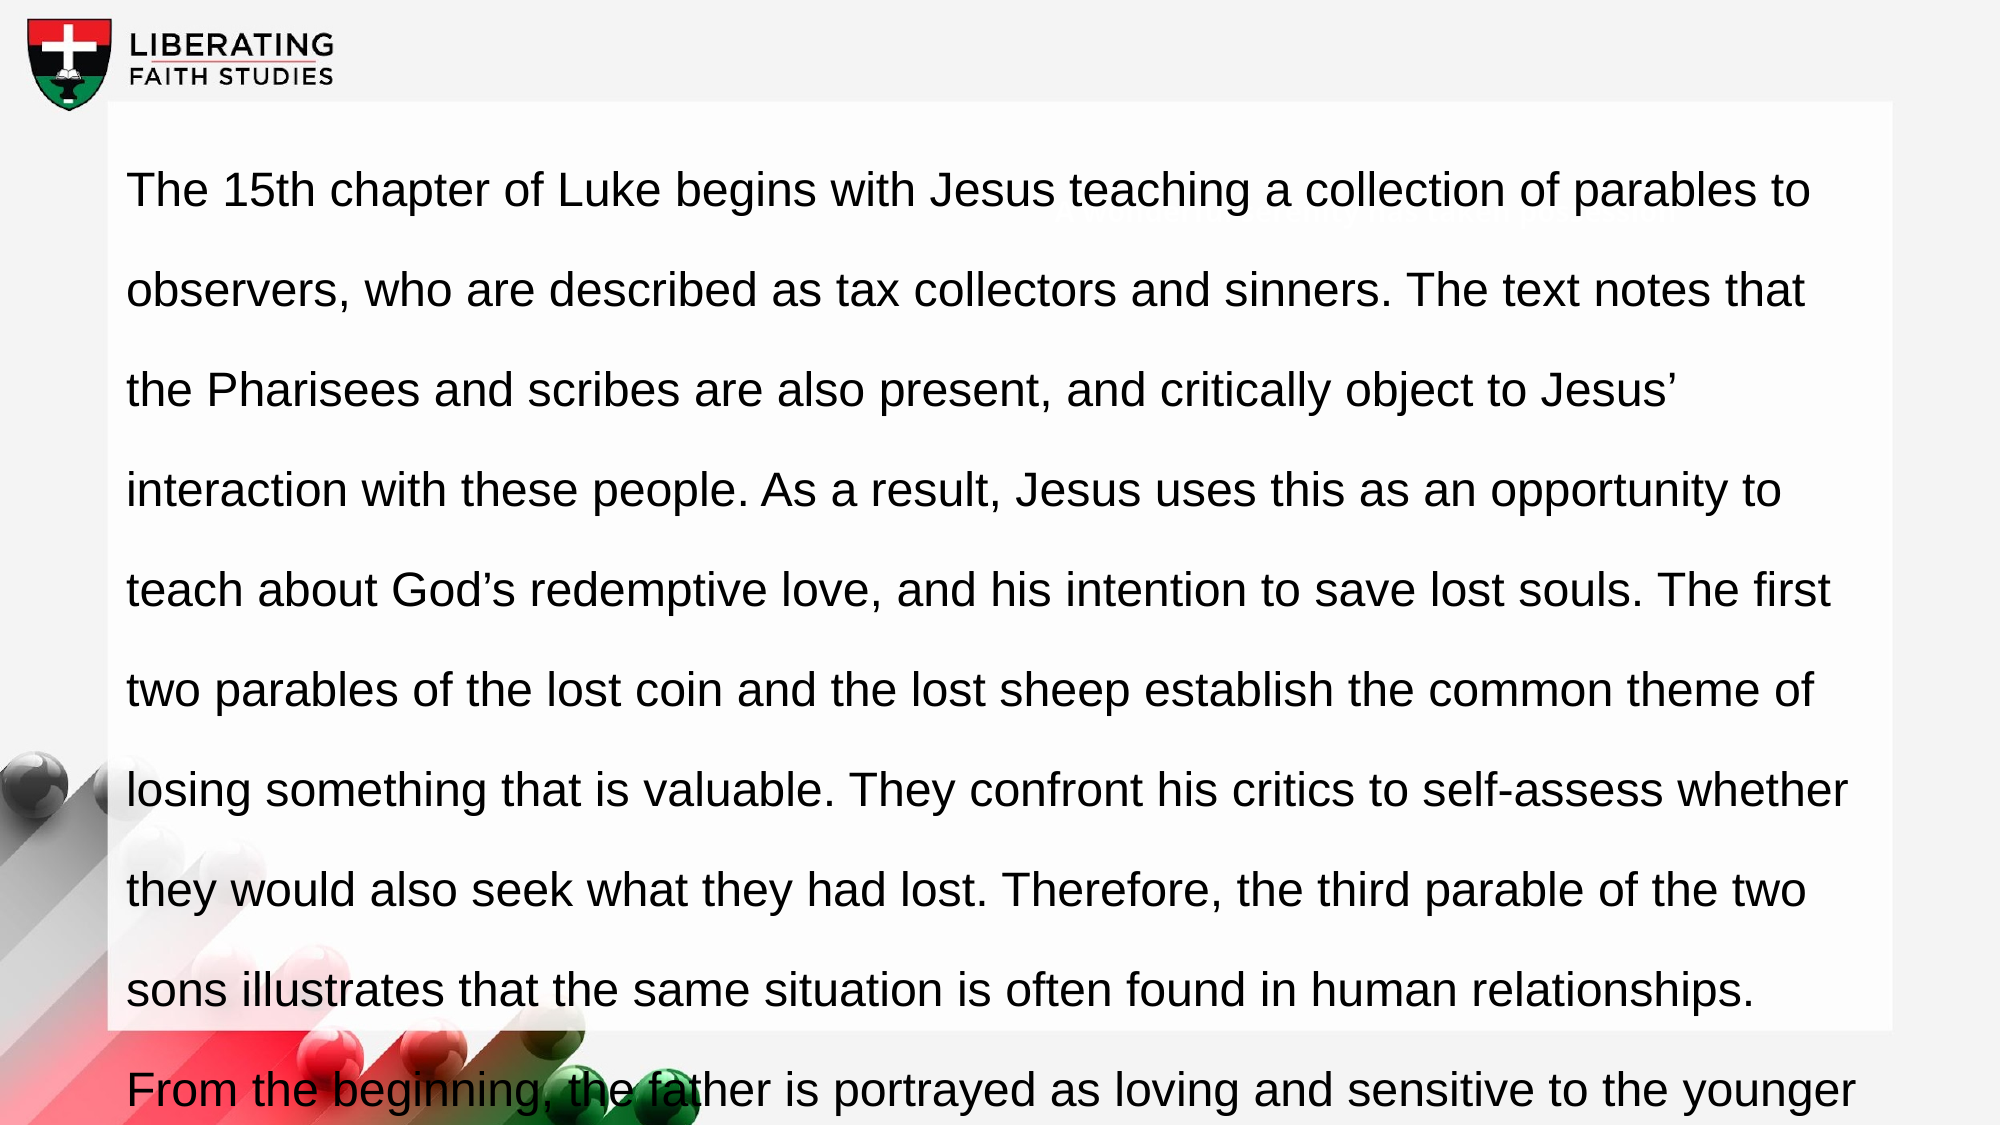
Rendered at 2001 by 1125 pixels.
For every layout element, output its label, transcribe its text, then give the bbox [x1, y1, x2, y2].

picture [0, 0, 2000, 1125]
text_box The 15th chapter of Luke begins with Jesus teaching a collection of parables to observers, who are described as tax collectors and sinners. The text notes that the Pharisees and scribes are also present, and critically object to Jesus’ interaction with these people. As a result, Jesus uses this as an opportunity to teach about God’s redemptive love, and his intention to save lost souls. The first two parables of the lost coin and the lost sheep establish the common theme of losing something that is valuable. They confront his critics to self-assess whether they would also seek what they had lost. Therefore, the third parable of the two sons illustrates that the same situation is often found in human relationships. From the beginning, the father is portrayed as loving and sensitive to the younger son’s impatient desire for more out of life. [111, 140, 1887, 1125]
